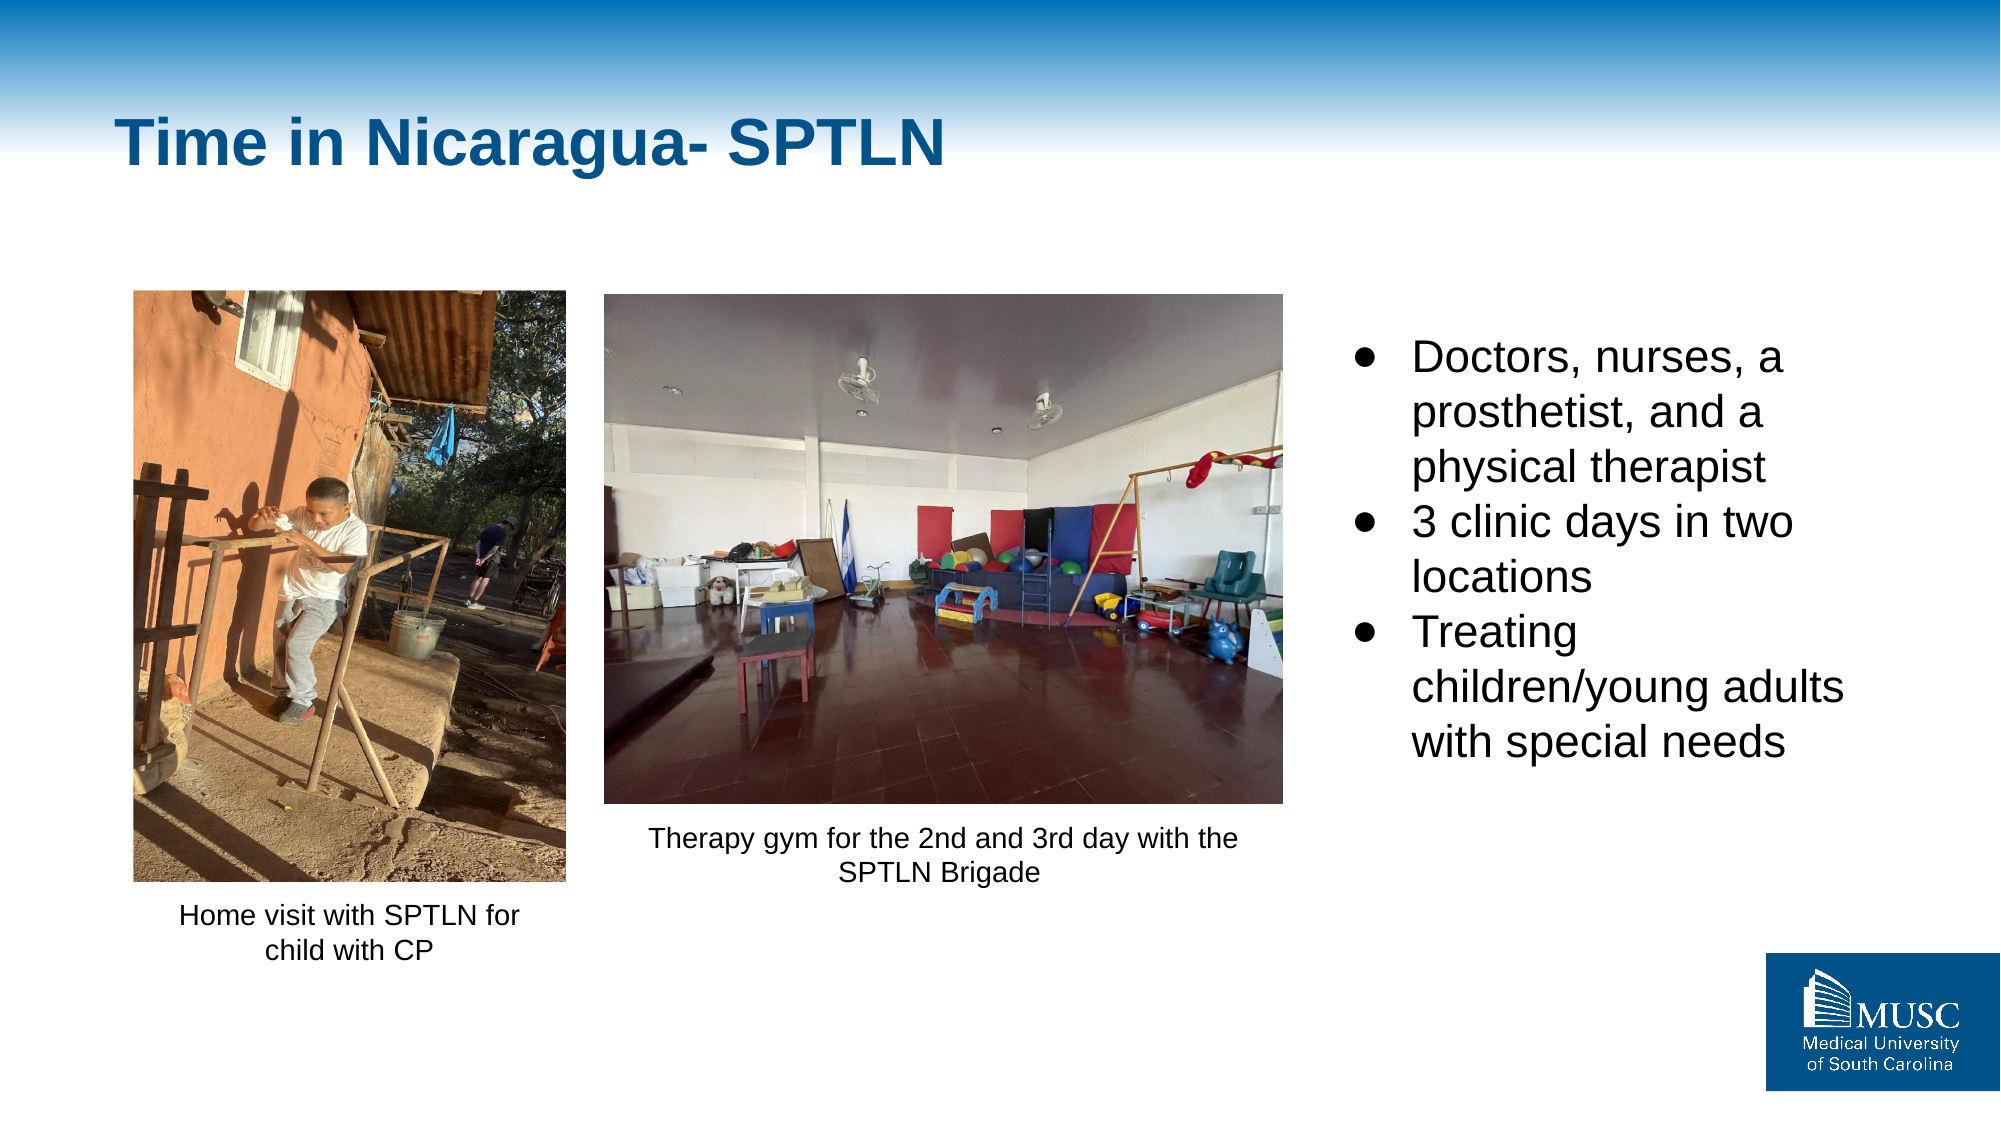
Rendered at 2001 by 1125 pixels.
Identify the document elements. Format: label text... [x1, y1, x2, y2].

text_box Doctors, nurses, a prosthetist, and a physical therapist 3 clinic days in two locations Treating children/young adults with special needs [1321, 311, 1867, 787]
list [604, 294, 1284, 805]
picture [54, 291, 646, 881]
picture [1773, 949, 1988, 1100]
title Time in Nicaragua- SPTLN [99, 45, 1900, 233]
text_box Home visit with SPTLN for child with CP [133, 881, 566, 981]
text_box Therapy gym for the 2nd and 3rd day with the SPTLN Brigade [604, 811, 1283, 897]
